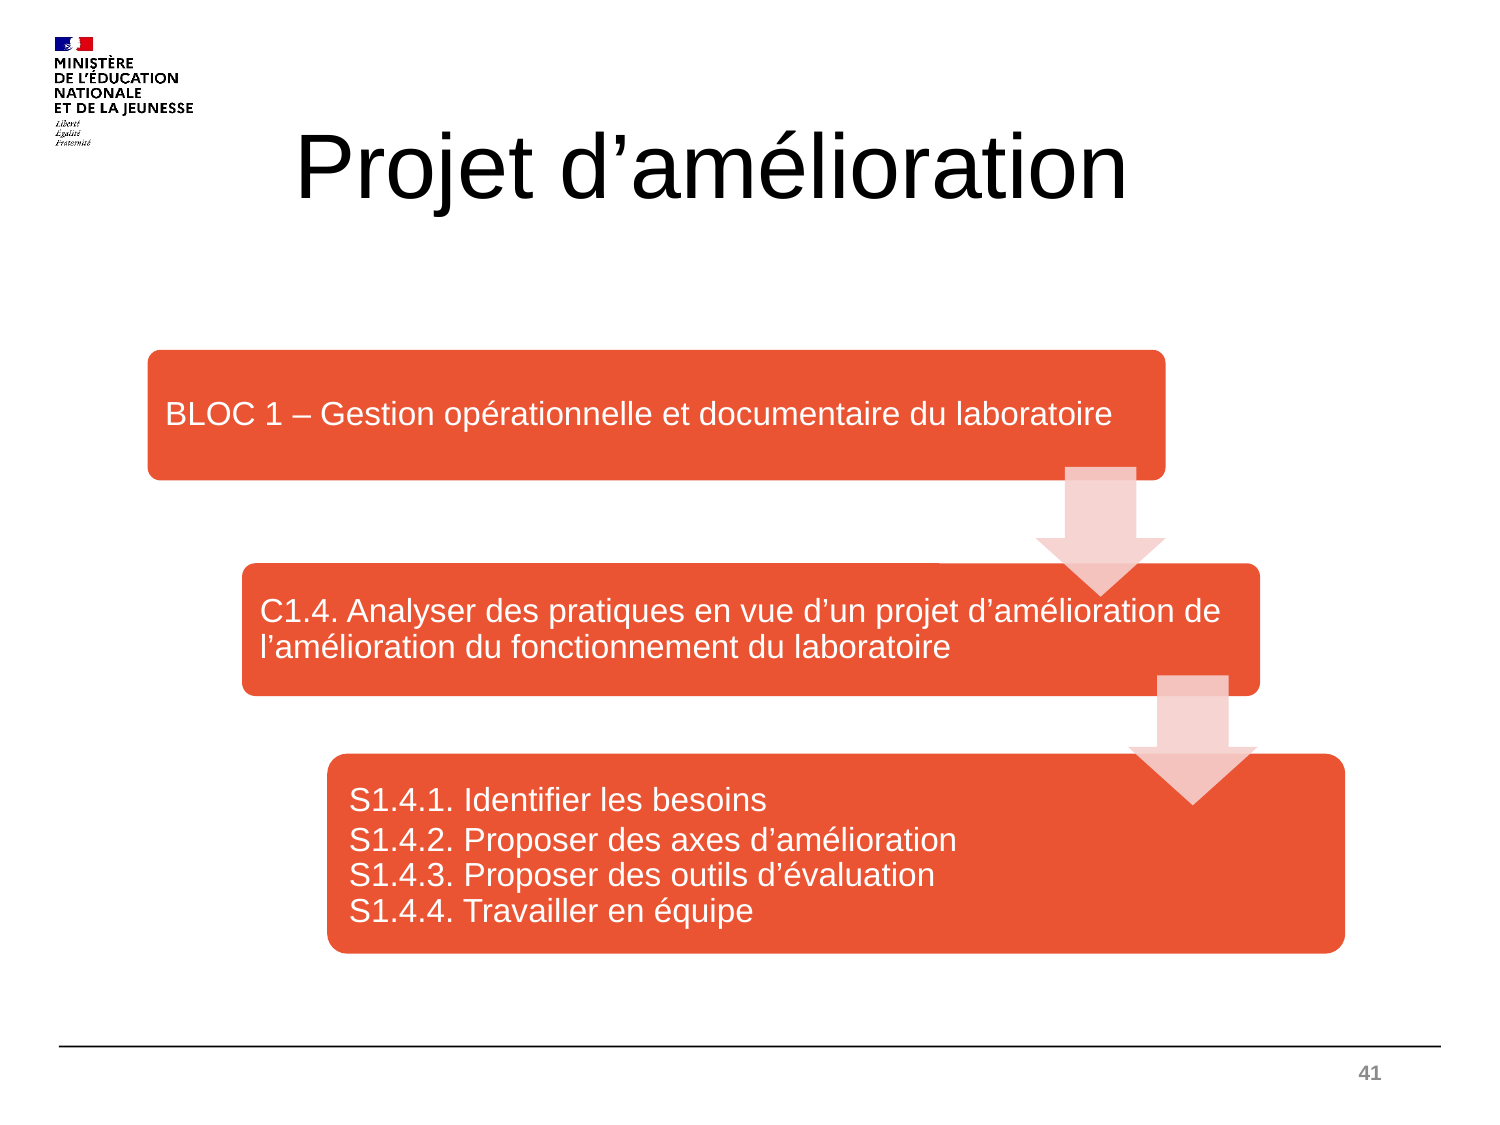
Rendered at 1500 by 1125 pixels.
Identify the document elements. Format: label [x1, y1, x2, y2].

slide_number [1059, 1042, 1397, 1103]
title [294, 74, 1441, 263]
picture [41, 23, 206, 159]
text_box [147, 314, 1346, 982]
